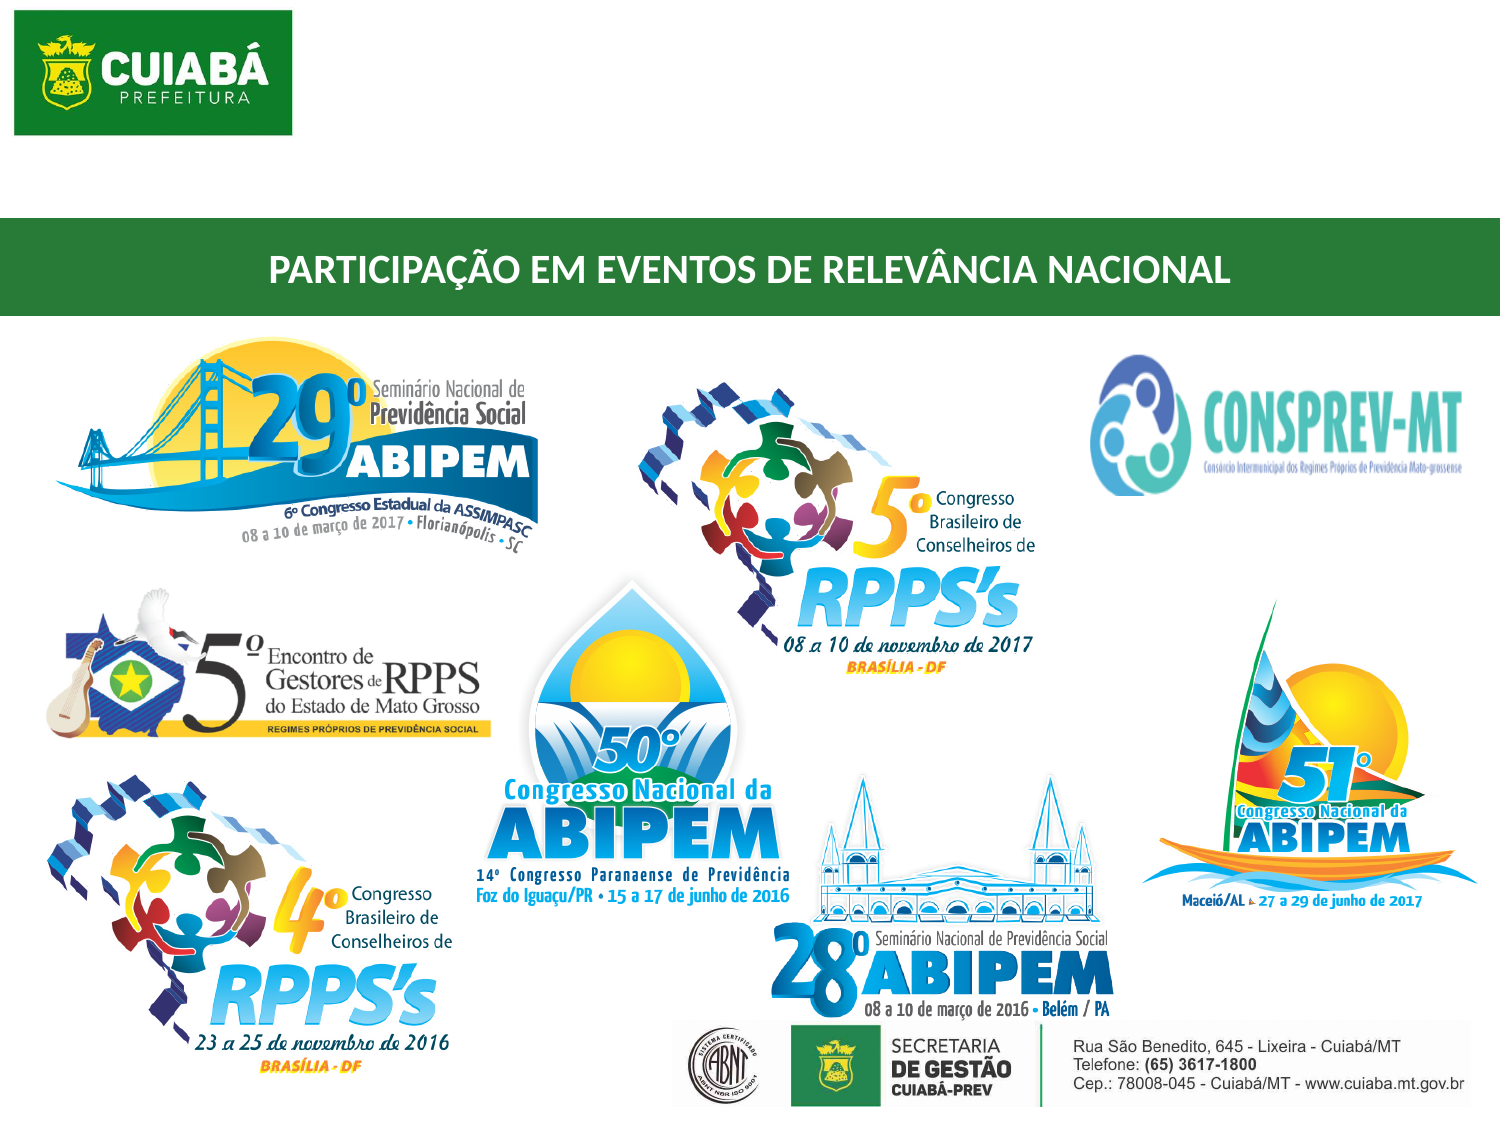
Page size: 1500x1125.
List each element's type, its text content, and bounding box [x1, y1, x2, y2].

text_box PARTICIPAÇÃO EM EVENTOS DE RELEVÂNCIA NACIONAL [0, 218, 1500, 316]
picture [40, 324, 1500, 1108]
picture [10, 6, 296, 138]
picture [41, 764, 463, 1082]
